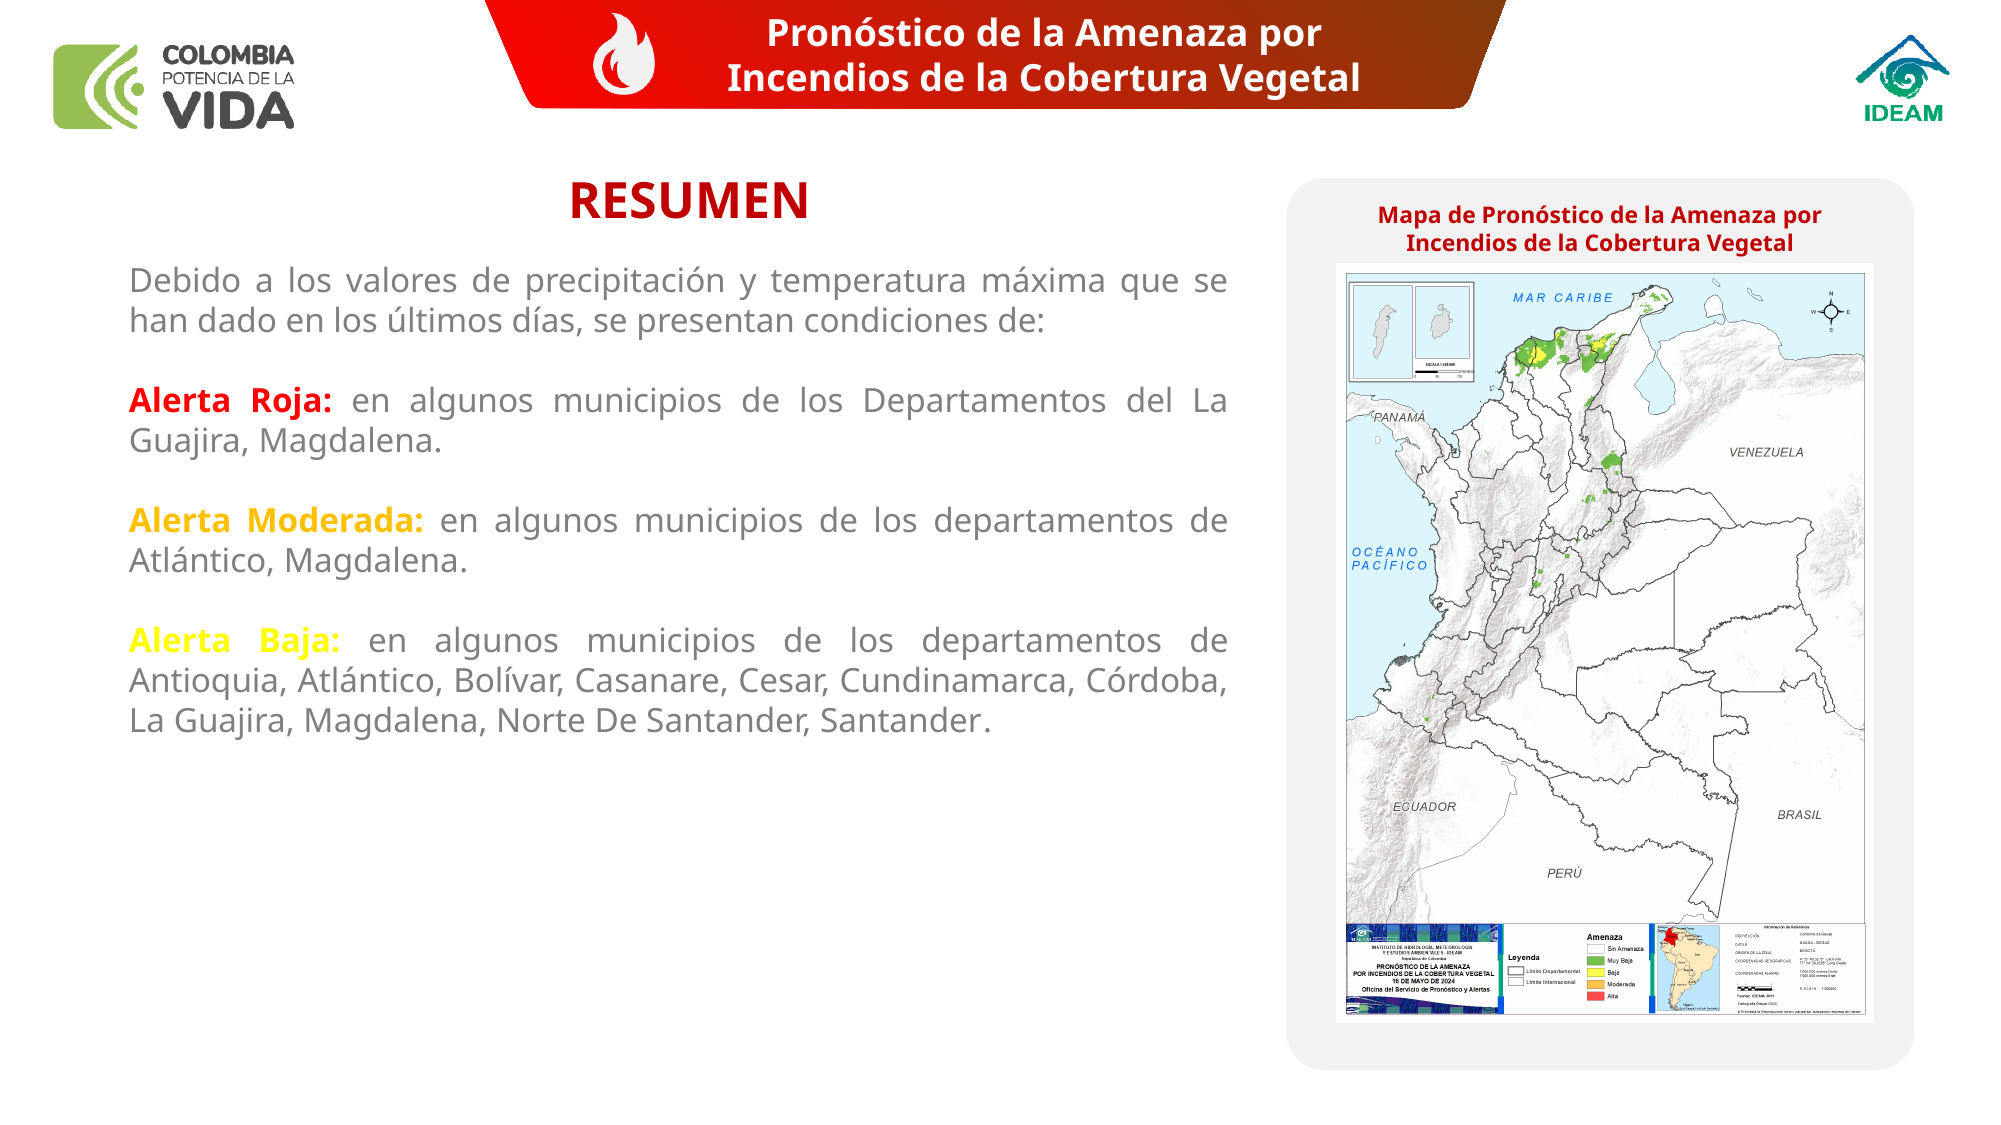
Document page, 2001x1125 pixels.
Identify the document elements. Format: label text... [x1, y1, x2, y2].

text_box RESUMEN [553, 160, 874, 236]
picture [0, 0, 2000, 1125]
text_box Mapa de Pronóstico de la Amenaza por Incendios de la Cobertura Vegetal [1327, 193, 1874, 264]
picture [593, 12, 655, 95]
text_box Debido a los valores de precipitación y temperatura máxima que se han dado en los últimos días, se presentan condiciones de: Alerta Roja: en algunos municipios de los Departamentos del La Guajira, Magdalena. Alerta Moderada: en algunos municipios de los departamentos de Atlántico, Magdalena. Alerta Baja: en algunos municipios de los departamentos de Antioquia, Atlántico, Bolívar, Casanare, Cesar, Cundinamarca, Córdoba, La Guajira, Magdalena, Norte De Santander, Santander. [113, 252, 1246, 747]
text_box [1286, 177, 1915, 1071]
